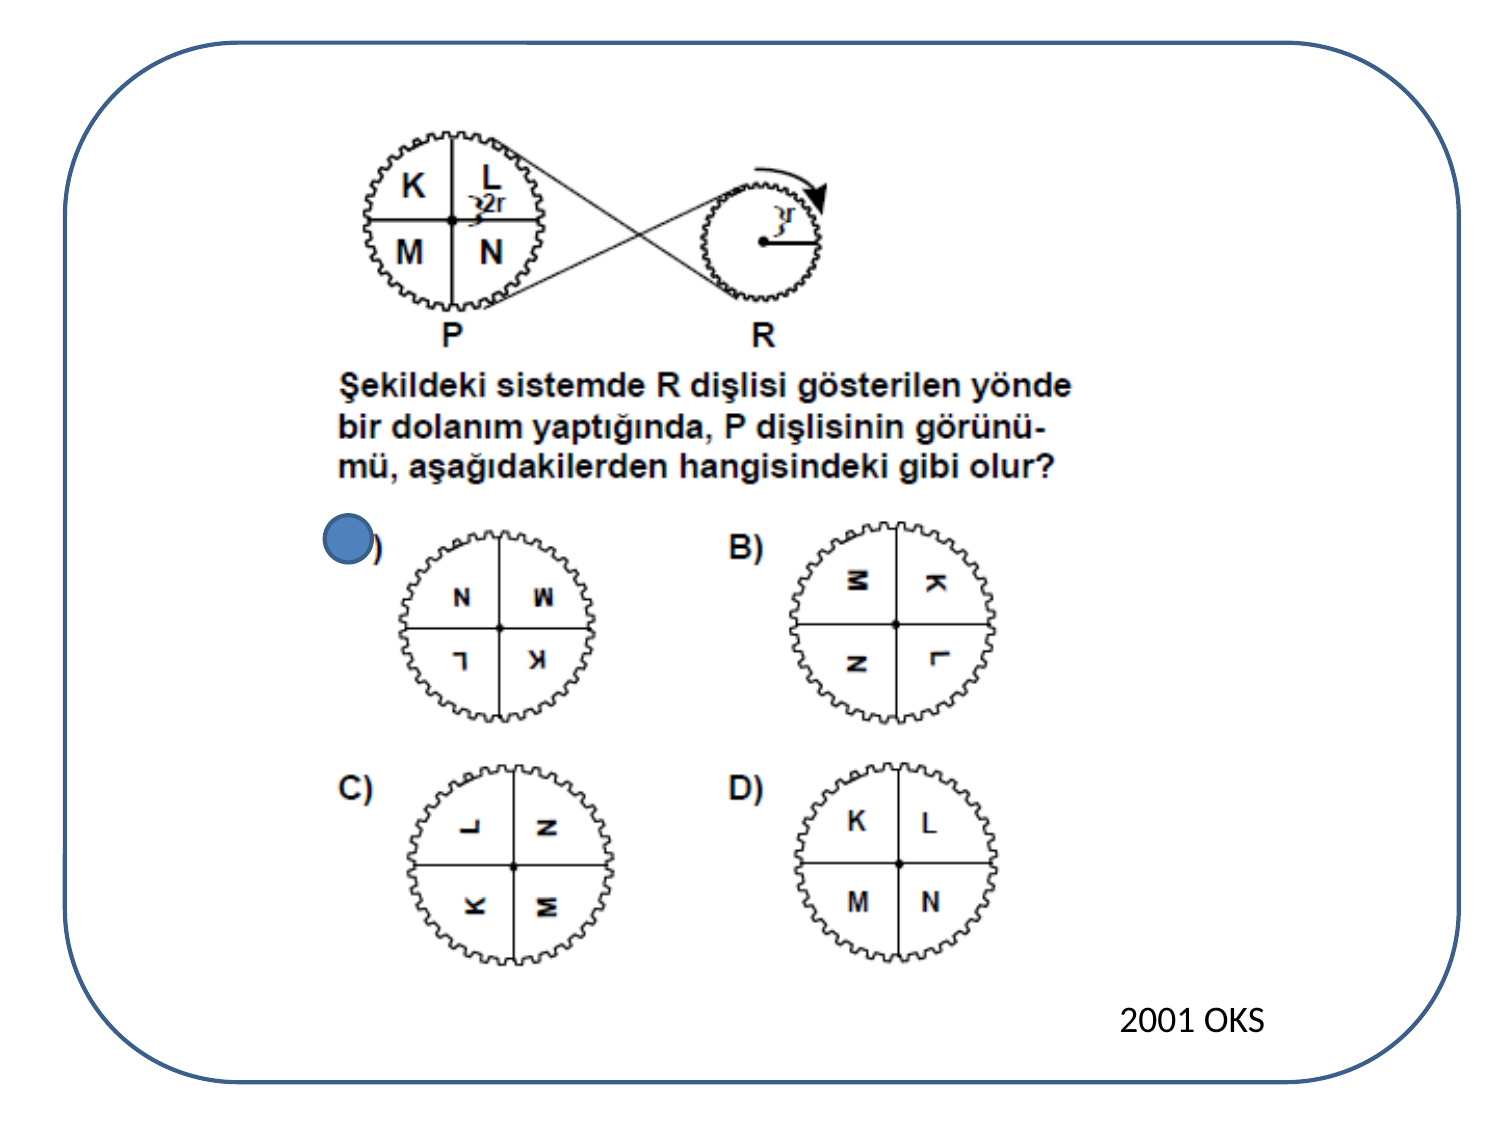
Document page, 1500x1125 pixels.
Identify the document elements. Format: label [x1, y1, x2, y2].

picture [324, 113, 1081, 984]
text_box [62, 40, 1461, 1085]
